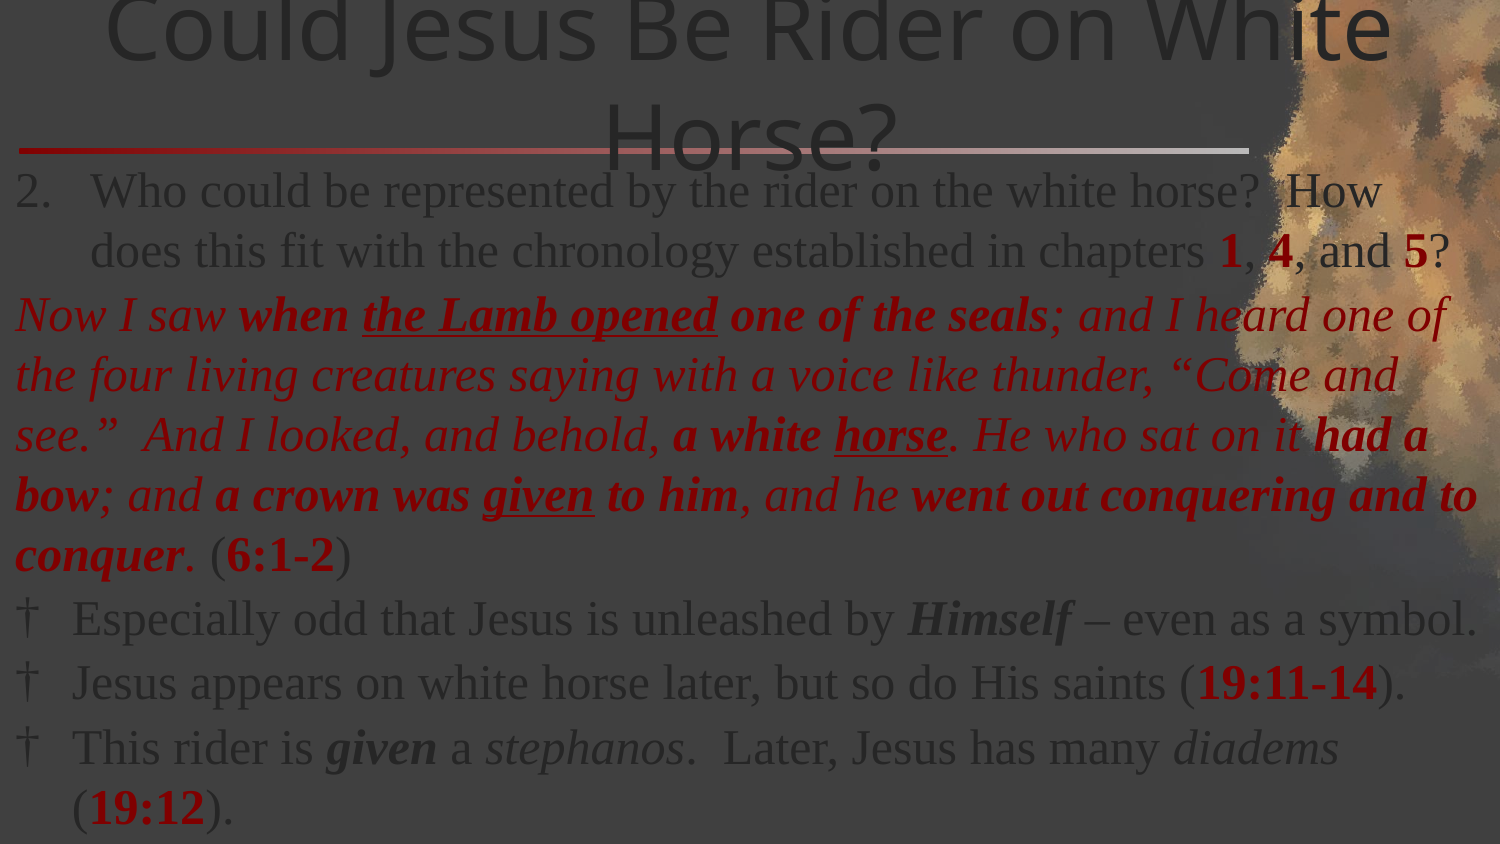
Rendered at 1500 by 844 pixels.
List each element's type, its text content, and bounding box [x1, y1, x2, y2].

list Who could be represented by the rider on the white horse? How does this fit with the chronology established in chapters 1, 4, and 5? Now I saw when the Lamb opened one of the seals; and I heard one of the four living creatures saying with a voice like thunder, “Come and see.” And I looked, and behold, a white horse. He who sat on it had a bow; and a crown was given to him, and he went out conquering and to conquer. (6:1-2) Especially odd that Jesus is unleashed by Himself – even as a symbol. Jesus appears on white horse later, but so do His saints (19:11-14). This rider is given a stephanos. Later, Jesus has many diadems (19:12). [7, 150, 1493, 830]
title Could Jesus Be Rider on White Horse? [7, 7, 1493, 150]
